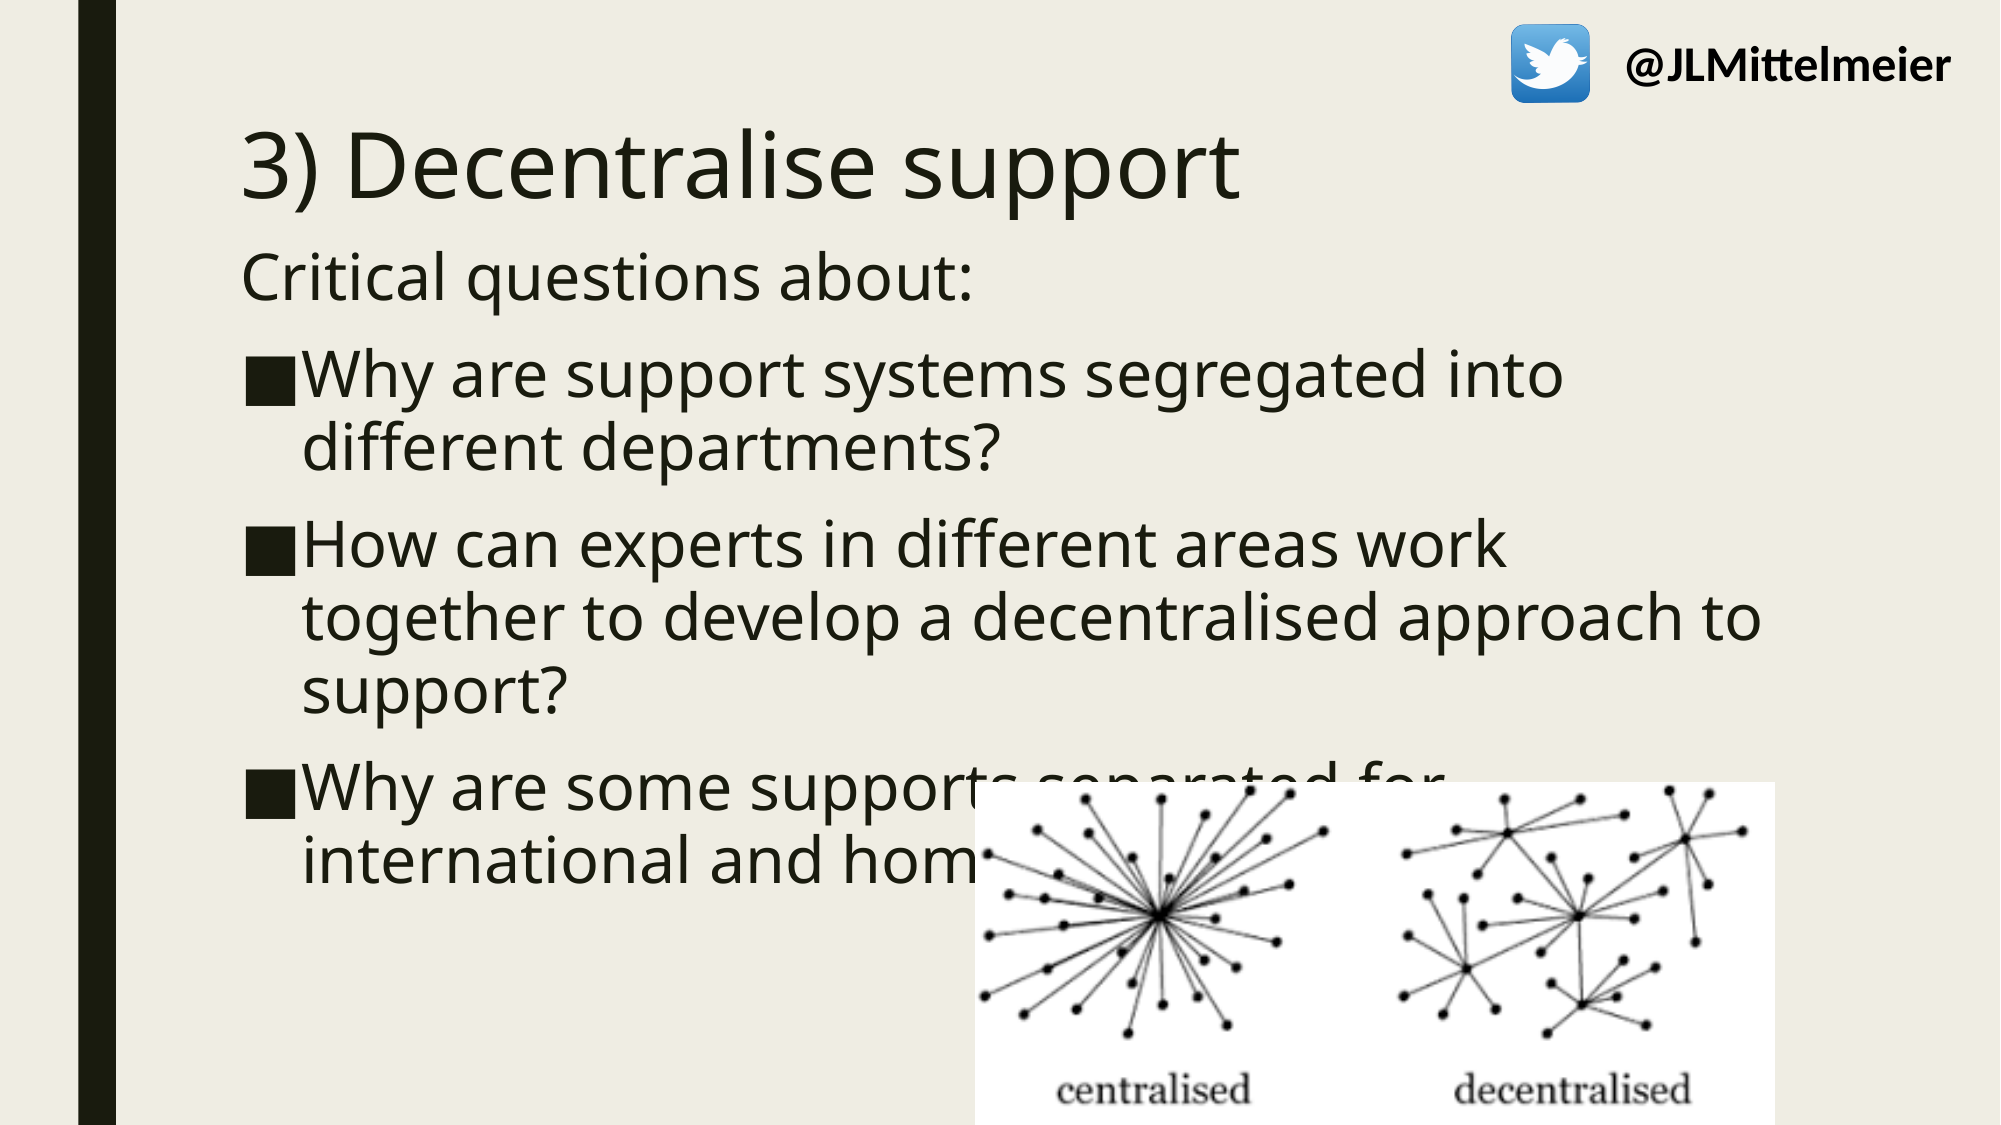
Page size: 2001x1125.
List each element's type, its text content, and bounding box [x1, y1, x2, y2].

text_box @JLMittelmeier [1611, 25, 2000, 98]
picture [1511, 24, 1590, 103]
title 3) Decentralise support [225, 112, 1800, 234]
list Critical questions about: Why are support systems segregated into different departments? How can experts in different areas work together to develop a decentralised approach to support? Why are some supports separated for international and home students? [225, 234, 1800, 908]
picture [974, 782, 1775, 1125]
